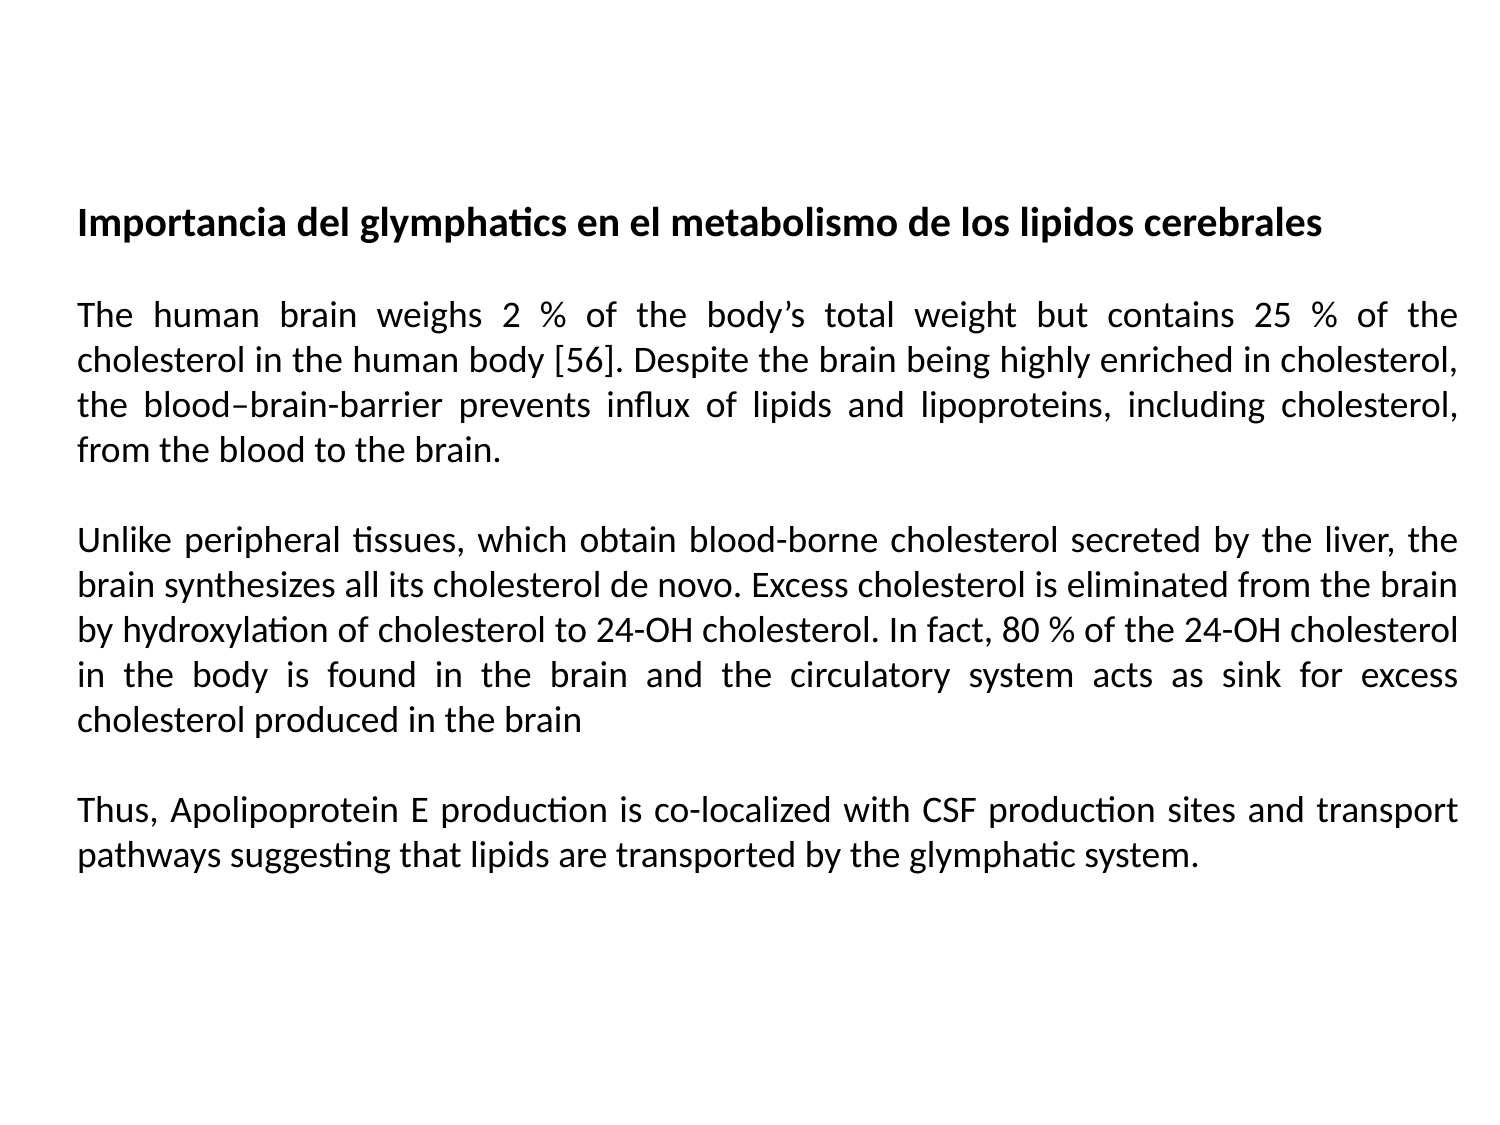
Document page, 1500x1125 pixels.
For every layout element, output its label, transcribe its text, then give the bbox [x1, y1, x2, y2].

text_box Importancia del glymphatics en el metabolismo de los lipidos cerebrales The human brain weighs 2 % of the body’s total weight but contains 25 % of the cholesterol in the human body [56]. Despite the brain being highly enriched in cholesterol, the blood–brain-barrier prevents influx of lipids and lipoproteins, including cholesterol, from the blood to the brain. Unlike peripheral tissues, which obtain blood-borne cholesterol secreted by the liver, the brain synthesizes all its cholesterol de novo. Excess cholesterol is eliminated from the brain by hydroxylation of cholesterol to 24-OH cholesterol. In fact, 80 % of the 24-OH cholesterol in the body is found in the brain and the circulatory system acts as sink for excess cholesterol produced in the brain Thus, Apolipoprotein E production is co-localized with CSF production sites and transport pathways suggesting that lipids are transported by the glymphatic system. [62, 187, 1475, 883]
